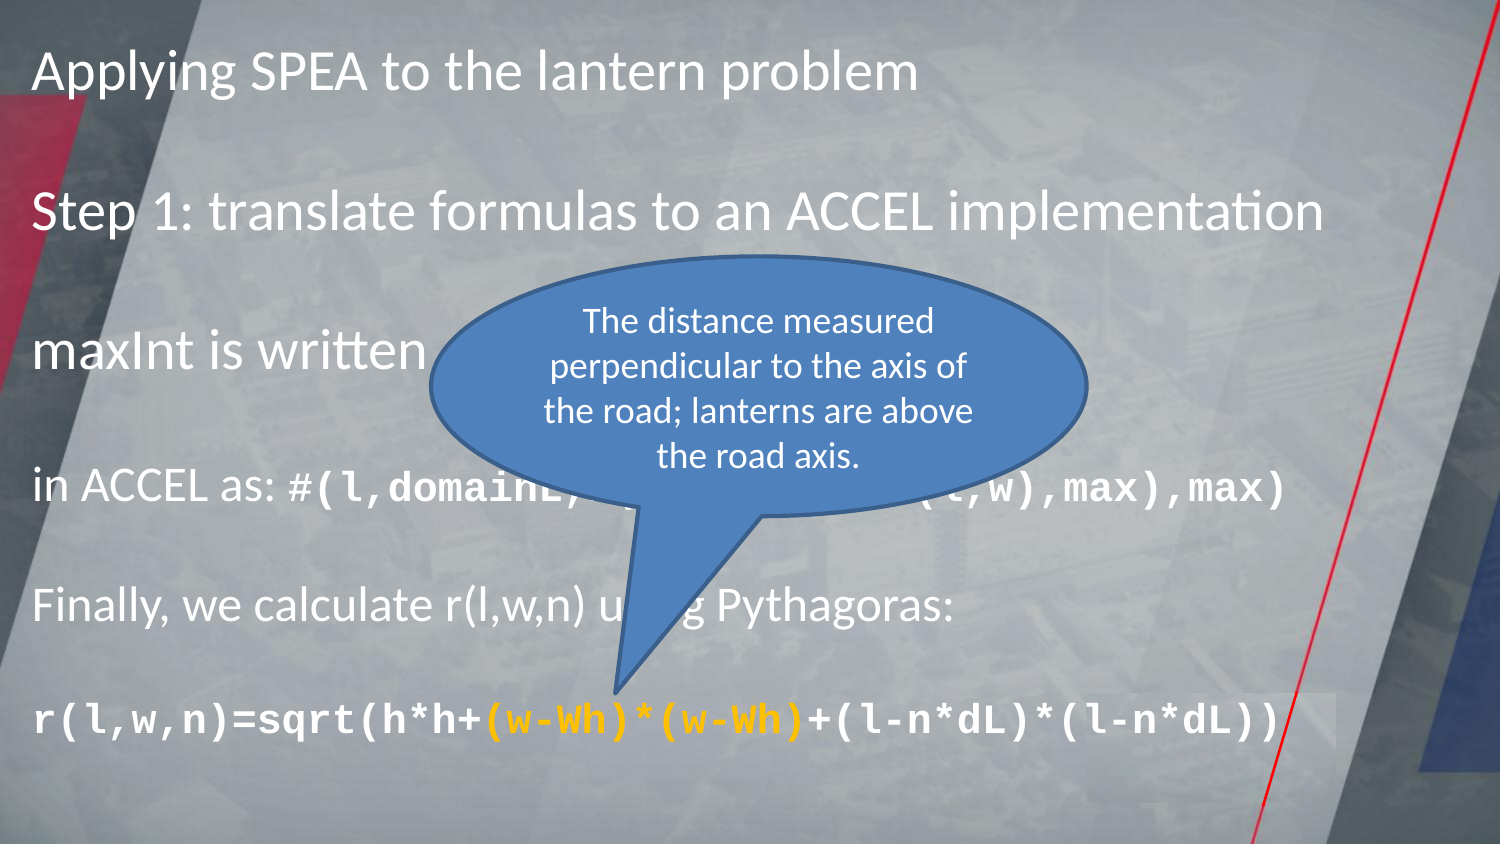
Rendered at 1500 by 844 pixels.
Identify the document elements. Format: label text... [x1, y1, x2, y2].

picture [0, 0, 1500, 844]
text_box The distance measured perpendicular to the axis of the road; lanterns are above the road axis. [428, 254, 1089, 696]
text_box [1086, 691, 1336, 807]
text_box Applying SPEA to the lantern problem Step 1: translate formulas to an ACCEL implementation maxInt is written in ACCEL as: #(l,domainL,#(w,domainW,B(l,w),max),max) Finally, we calculate r(l,w,n) using Pythagoras: r(l,w,n)=sqrt(h*h+(w-Wh)*(w-Wh)+(l-n*dL)*(l-n*dL)) [31, 31, 1457, 812]
